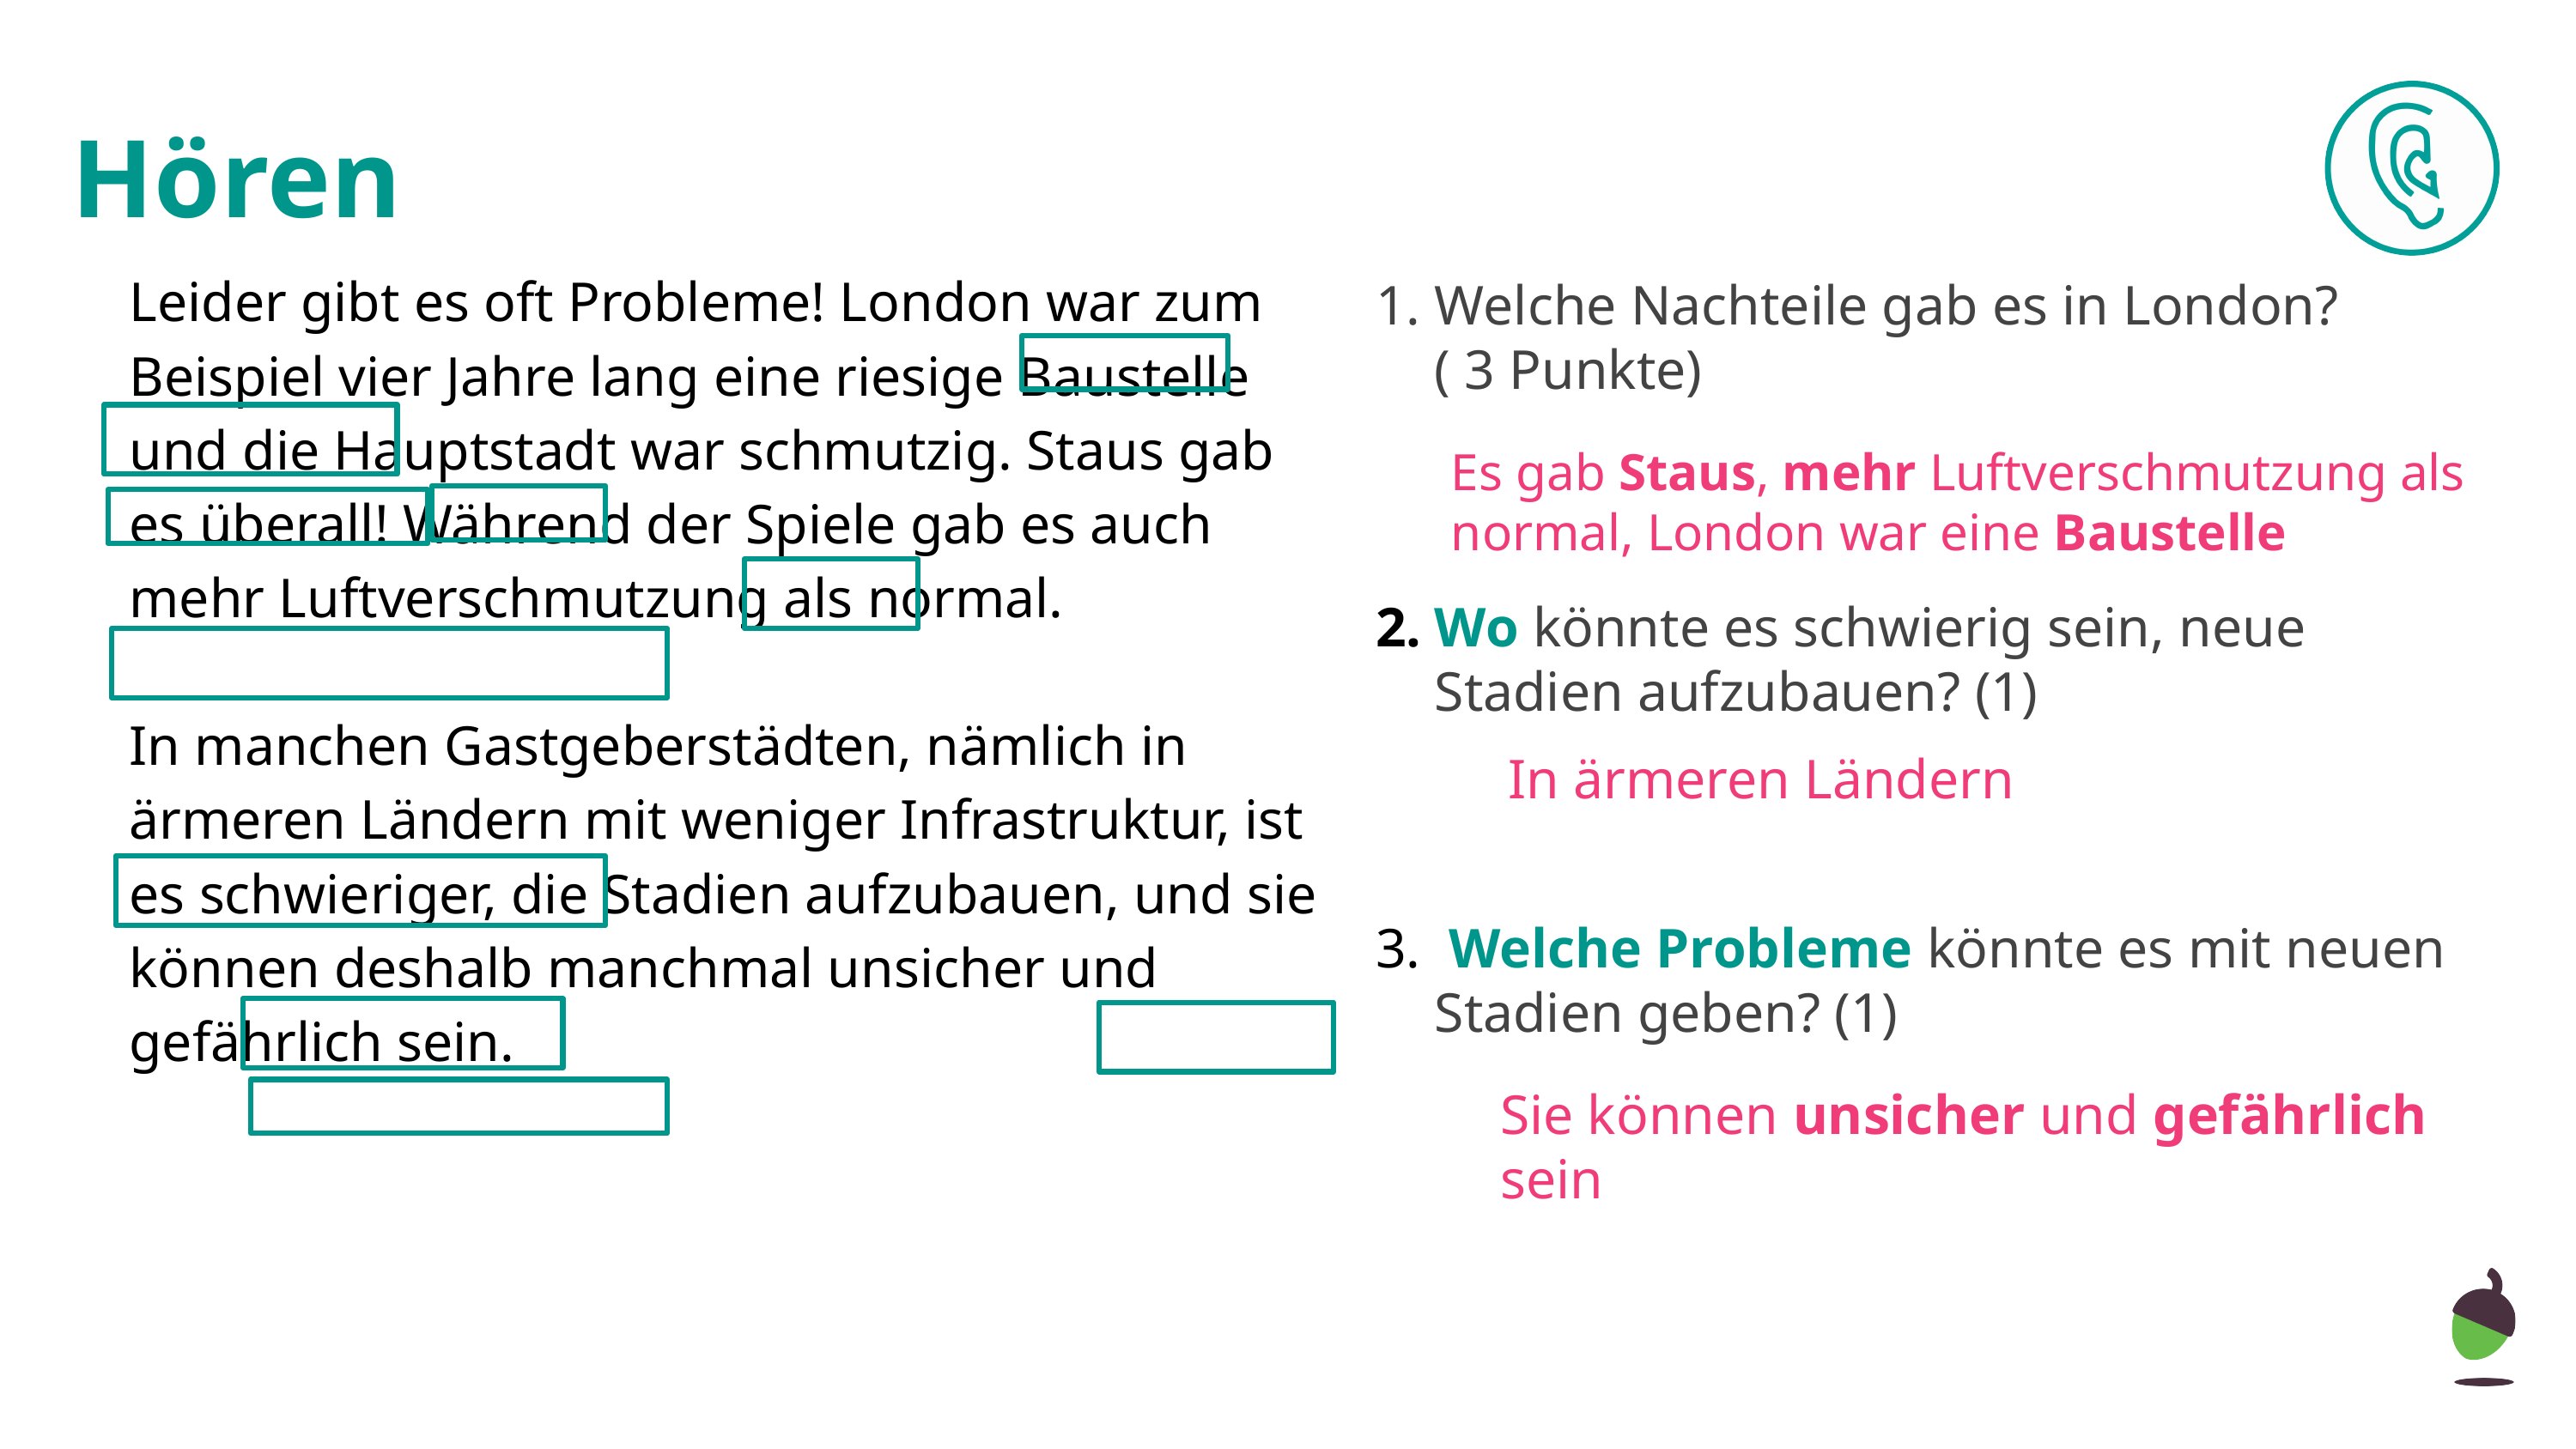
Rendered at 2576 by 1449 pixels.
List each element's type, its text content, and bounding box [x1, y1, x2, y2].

text_box [250, 1079, 667, 1134]
text_box Es gab Staus, mehr Luftverschmutzung als normal, London war eine Baustelle [1374, 427, 2482, 560]
picture [2309, 71, 2516, 279]
text_box [115, 856, 605, 925]
text_box [107, 489, 428, 544]
text_box Sie können unsicher und gefährlich sein [1423, 1067, 2500, 1199]
text_box [242, 998, 563, 1068]
text_box [104, 404, 398, 475]
text_box In ärmeren Ländern [1431, 732, 2330, 856]
text_box Welche Nachteile gab es in London? ( 3 Punkte) Wo könnte es schwierig sein, neue Stadien aufzubauen? (1) Welche Probleme könnte es mit neuen Stadien geben? (1) [1357, 258, 2500, 1215]
list Leider gibt es oft Probleme! London war zum Beispiel vier Jahre lang eine riesige Baustelle und die Hauptstadt war schmutzig. Staus gab es überall! Während der Spiele gab es auch mehr Luftverschmutzung als normal. In manchen Gastgeberstädten, nämlich in ärmeren Ländern mit weniger Infrastruktur, ist es schwieriger, die Stadien aufzubauen, und sie können deshalb manchmal unsicher und gefährlich sein. [129, 259, 1334, 1215]
text_box [112, 628, 667, 698]
text_box [1022, 335, 1229, 390]
text_box [431, 485, 606, 540]
picture [2451, 1268, 2516, 1386]
text_box [744, 559, 918, 628]
text_box Hören [71, 91, 1871, 259]
text_box [1098, 1002, 1334, 1072]
